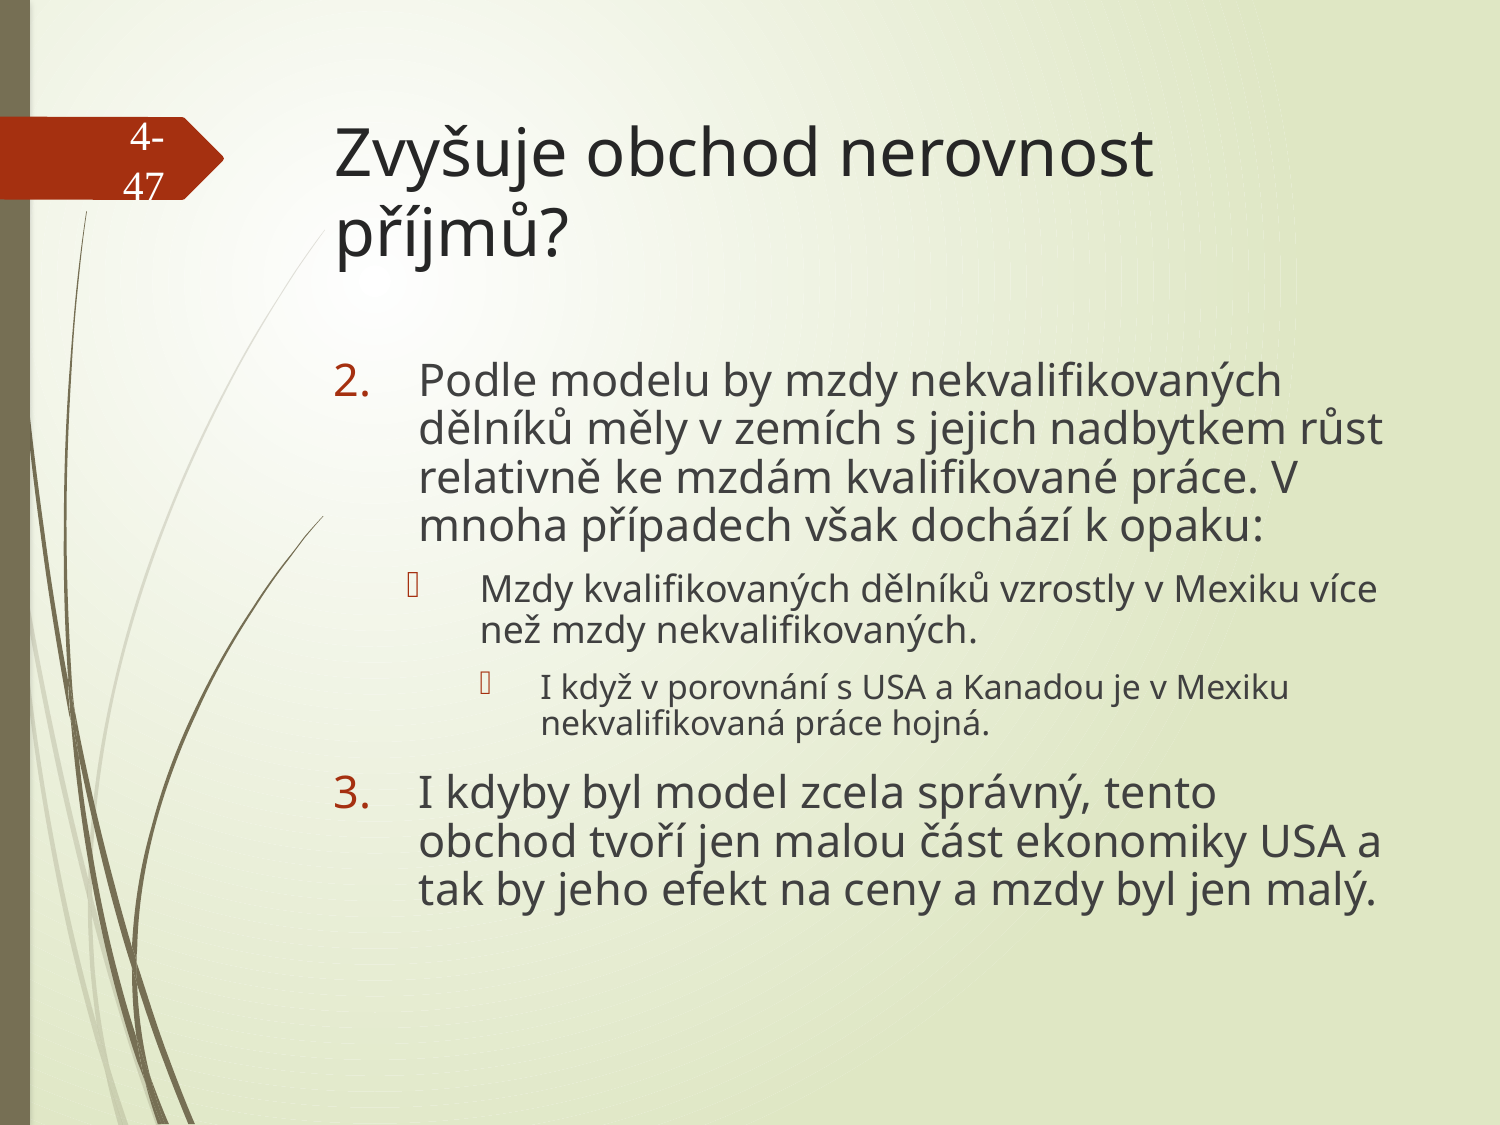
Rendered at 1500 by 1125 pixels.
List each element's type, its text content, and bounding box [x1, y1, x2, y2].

title Zvyšuje obchod nerovnost příjmů? [319, 102, 1400, 313]
list Podle modelu by mzdy nekvalifikovaných dělníků měly v zemích s jejich nadbytkem růst relativně ke mzdám kvalifikované práce. V mnoha případech však dochází k opaku: Mzdy kvalifikovaných dělníků vzrostly v Mexiku více než mzdy nekvalifikovaných. I když v porovnání s USA a Kanadou je v Mexiku nekvalifikovaná práce hojná. I kdyby byl model zcela správný, tento obchod tvoří jen malou část ekonomiky USA a tak by jeho efekt na ceny a mzdy byl jen malý. [318, 350, 1400, 970]
slide_number 4-47 [83, 129, 180, 190]
